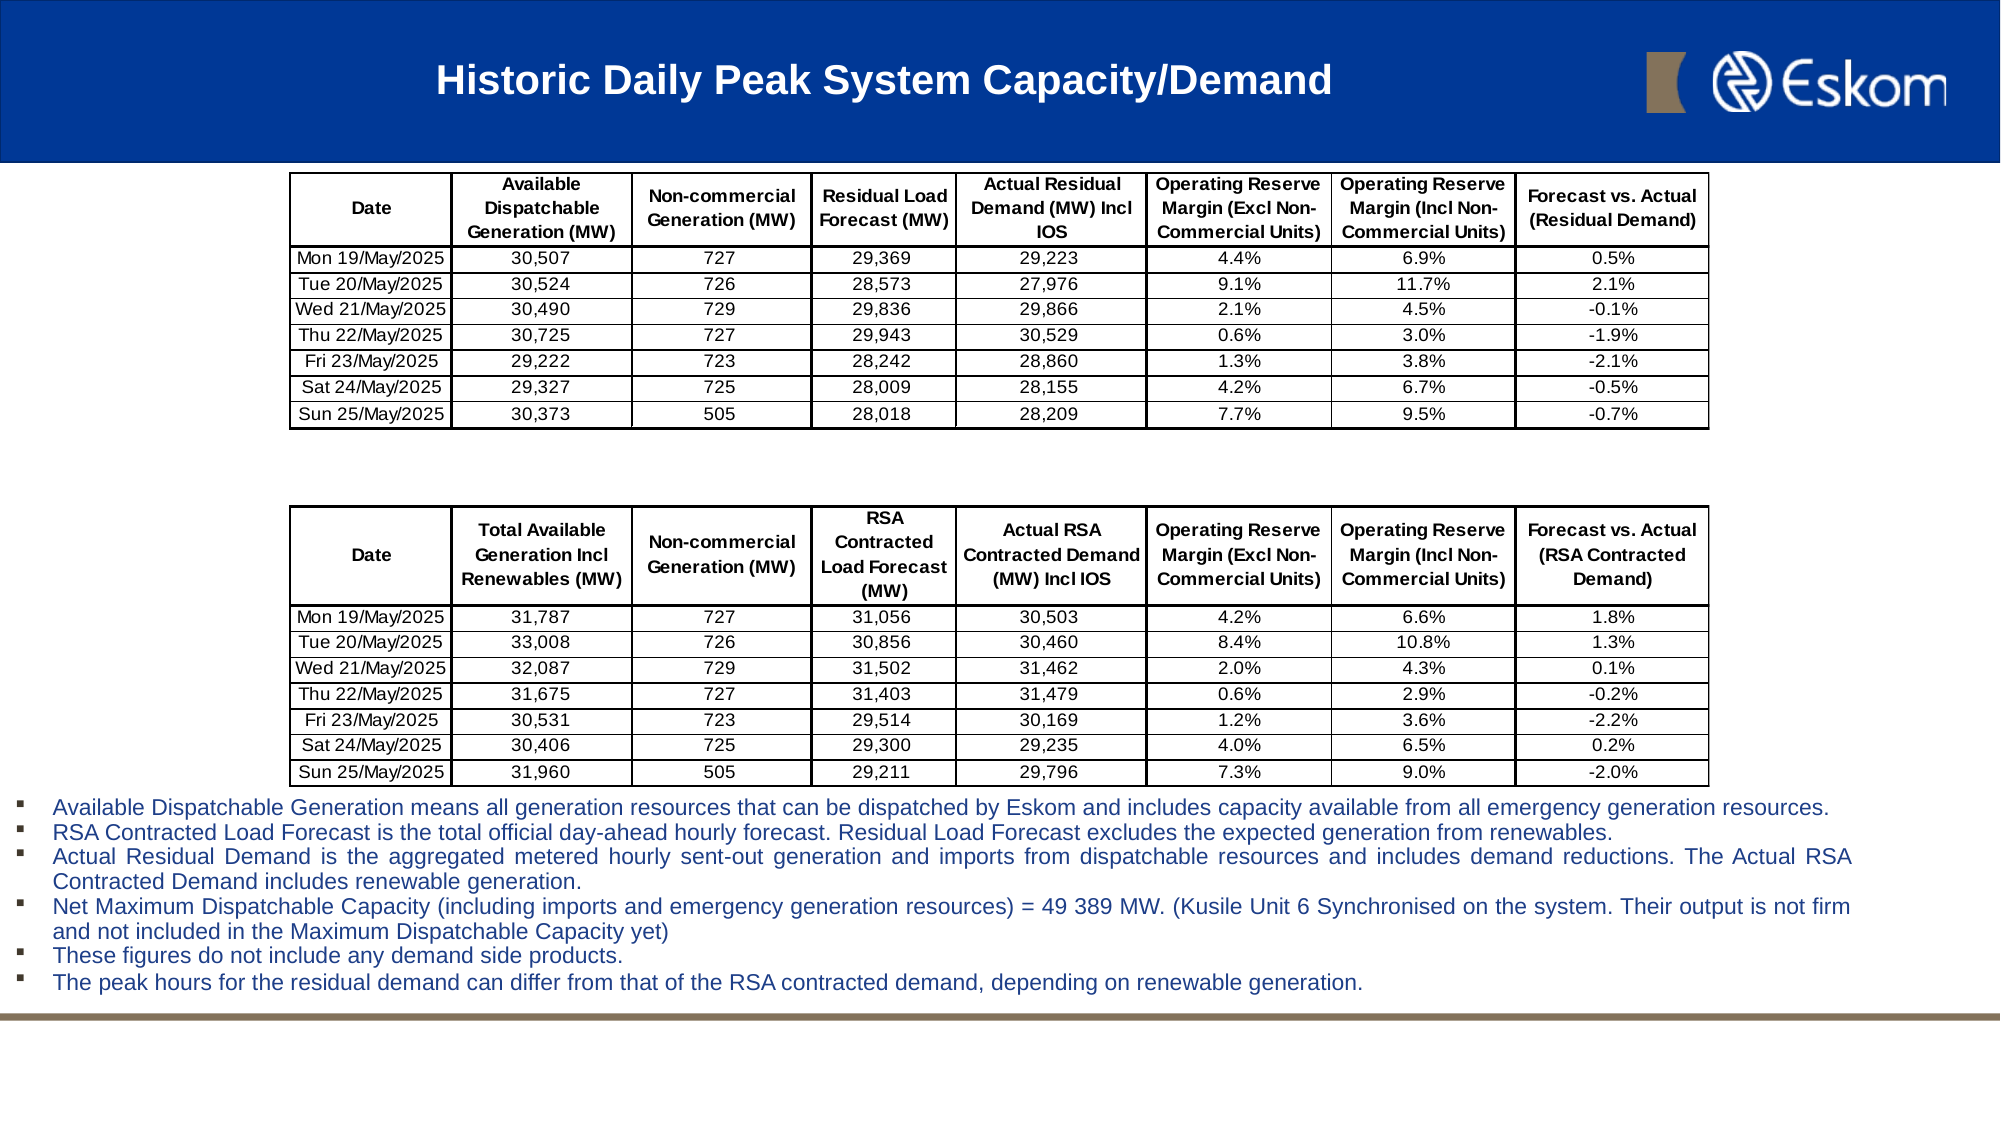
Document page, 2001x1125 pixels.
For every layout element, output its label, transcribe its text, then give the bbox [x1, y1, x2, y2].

list Available Dispatchable Generation means all generation resources that can be dispatched by Eskom and includes capacity available from all emergency generation resources. RSA Contracted Load Forecast is the total official day-ahead hourly forecast. Residual Load Forecast excludes the expected generation from renewables. Actual Residual Demand is the aggregated metered hourly sent-out generation and imports from dispatchable resources and includes demand reductions. The Actual RSA Contracted Demand includes renewable generation. Net Maximum Dispatchable Capacity (including imports and emergency generation resources) = 49 389 MW. (Kusile Unit 6 Synchronised on the system. Their output is not firm and not included in the Maximum Dispatchable Capacity yet) These figures do not include any demand side products. The peak hours for the residual demand can differ from that of the RSA contracted demand, depending on renewable generation. [0, 788, 1868, 1125]
picture [289, 172, 1711, 789]
text_box Historic Daily Peak System Capacity/Demand [421, 27, 1391, 137]
